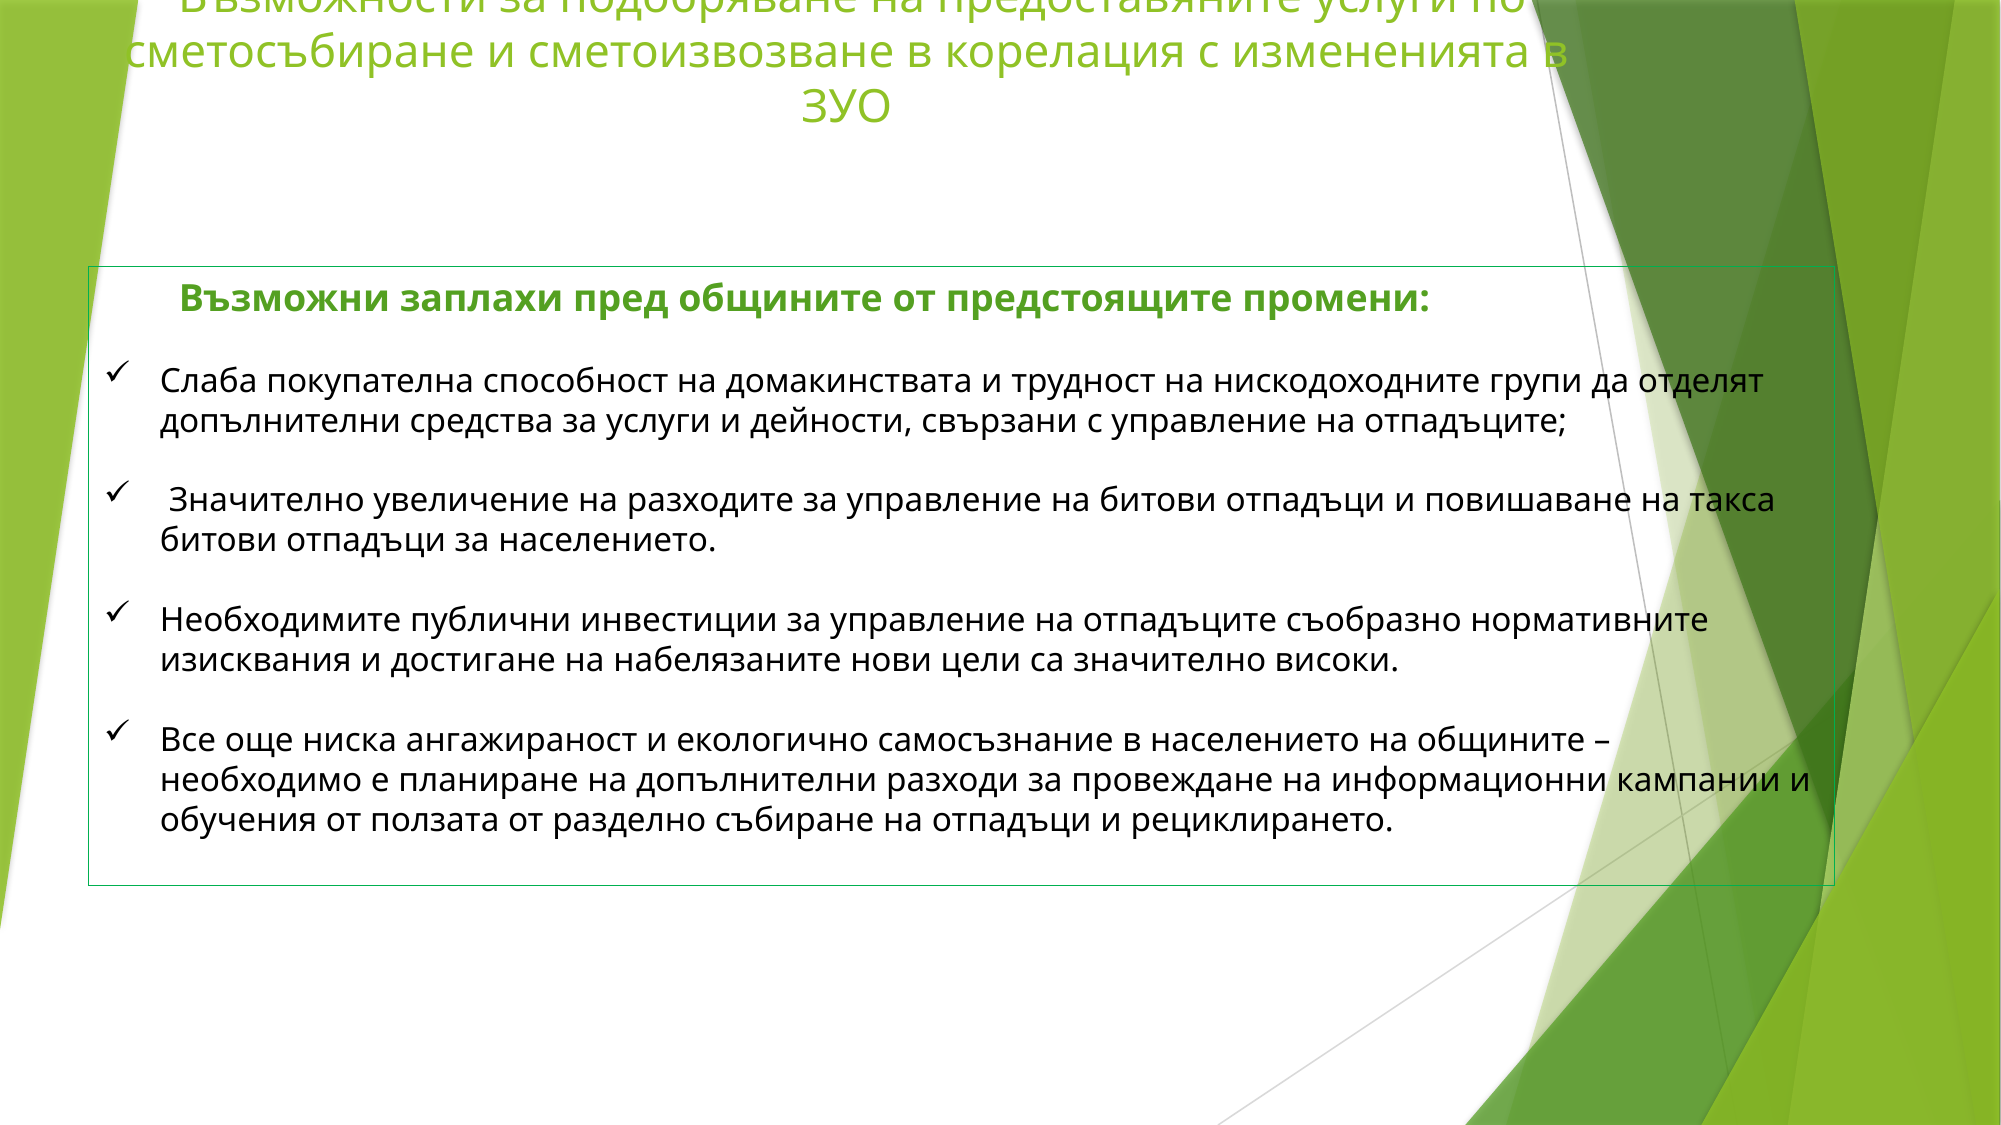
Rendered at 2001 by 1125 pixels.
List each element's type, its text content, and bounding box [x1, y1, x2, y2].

text_box Възможни заплахи пред общините от предстоящите промени: Слаба покупателна способност на домакинствата и трудност на нискодоходните групи да отделят допълнителни средства за услуги и дейности, свързани с управление на отпадъците; Значително увеличение на разходите за управление на битови отпадъци и повишаване на такса битови отпадъци за населението. Необходимите публични инвестиции за управление на отпадъците съобразно нормативните изисквания и достигане на набелязаните нови цели са значително високи. Все още ниска ангажираност и екологично самосъзнание в населението на общините – необходимо е планиране на допълнителни разходи за провеждане на информационни кампании и обучения от ползата от разделно събиране на отпадъци и рециклирането. [88, 266, 1835, 886]
title Възможности за подобряване на предоставяните услуги по сметосъбиране и сметоизвозване в корелация с измененията в ЗУО [75, 0, 1618, 139]
